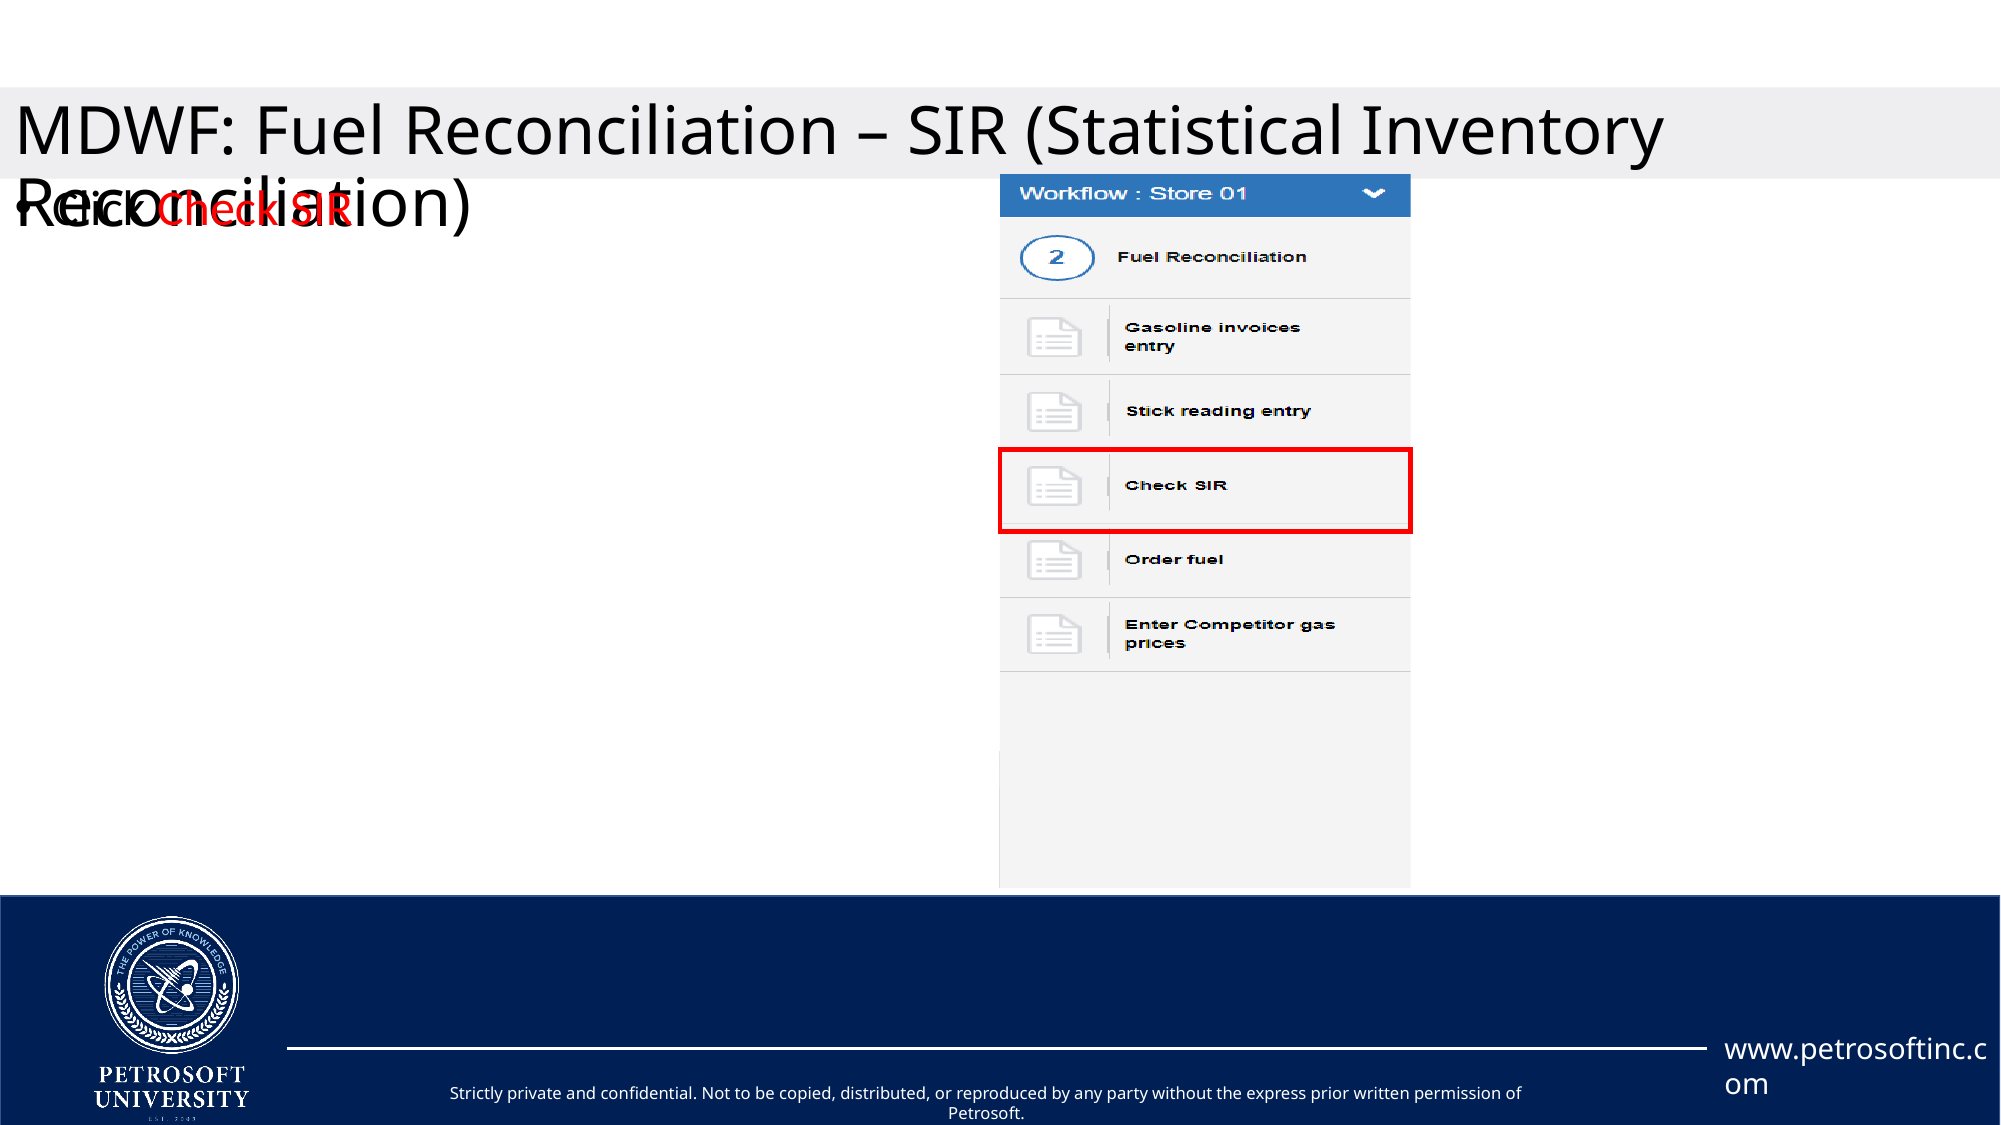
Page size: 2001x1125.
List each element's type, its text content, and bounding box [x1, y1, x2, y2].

picture [94, 916, 249, 1121]
picture [999, 174, 1411, 888]
list Click Check SIR [0, 174, 840, 826]
title MDWF: Fuel Reconciliation – SIR (Statistical Inventory Reconciliation) [0, 89, 1953, 175]
